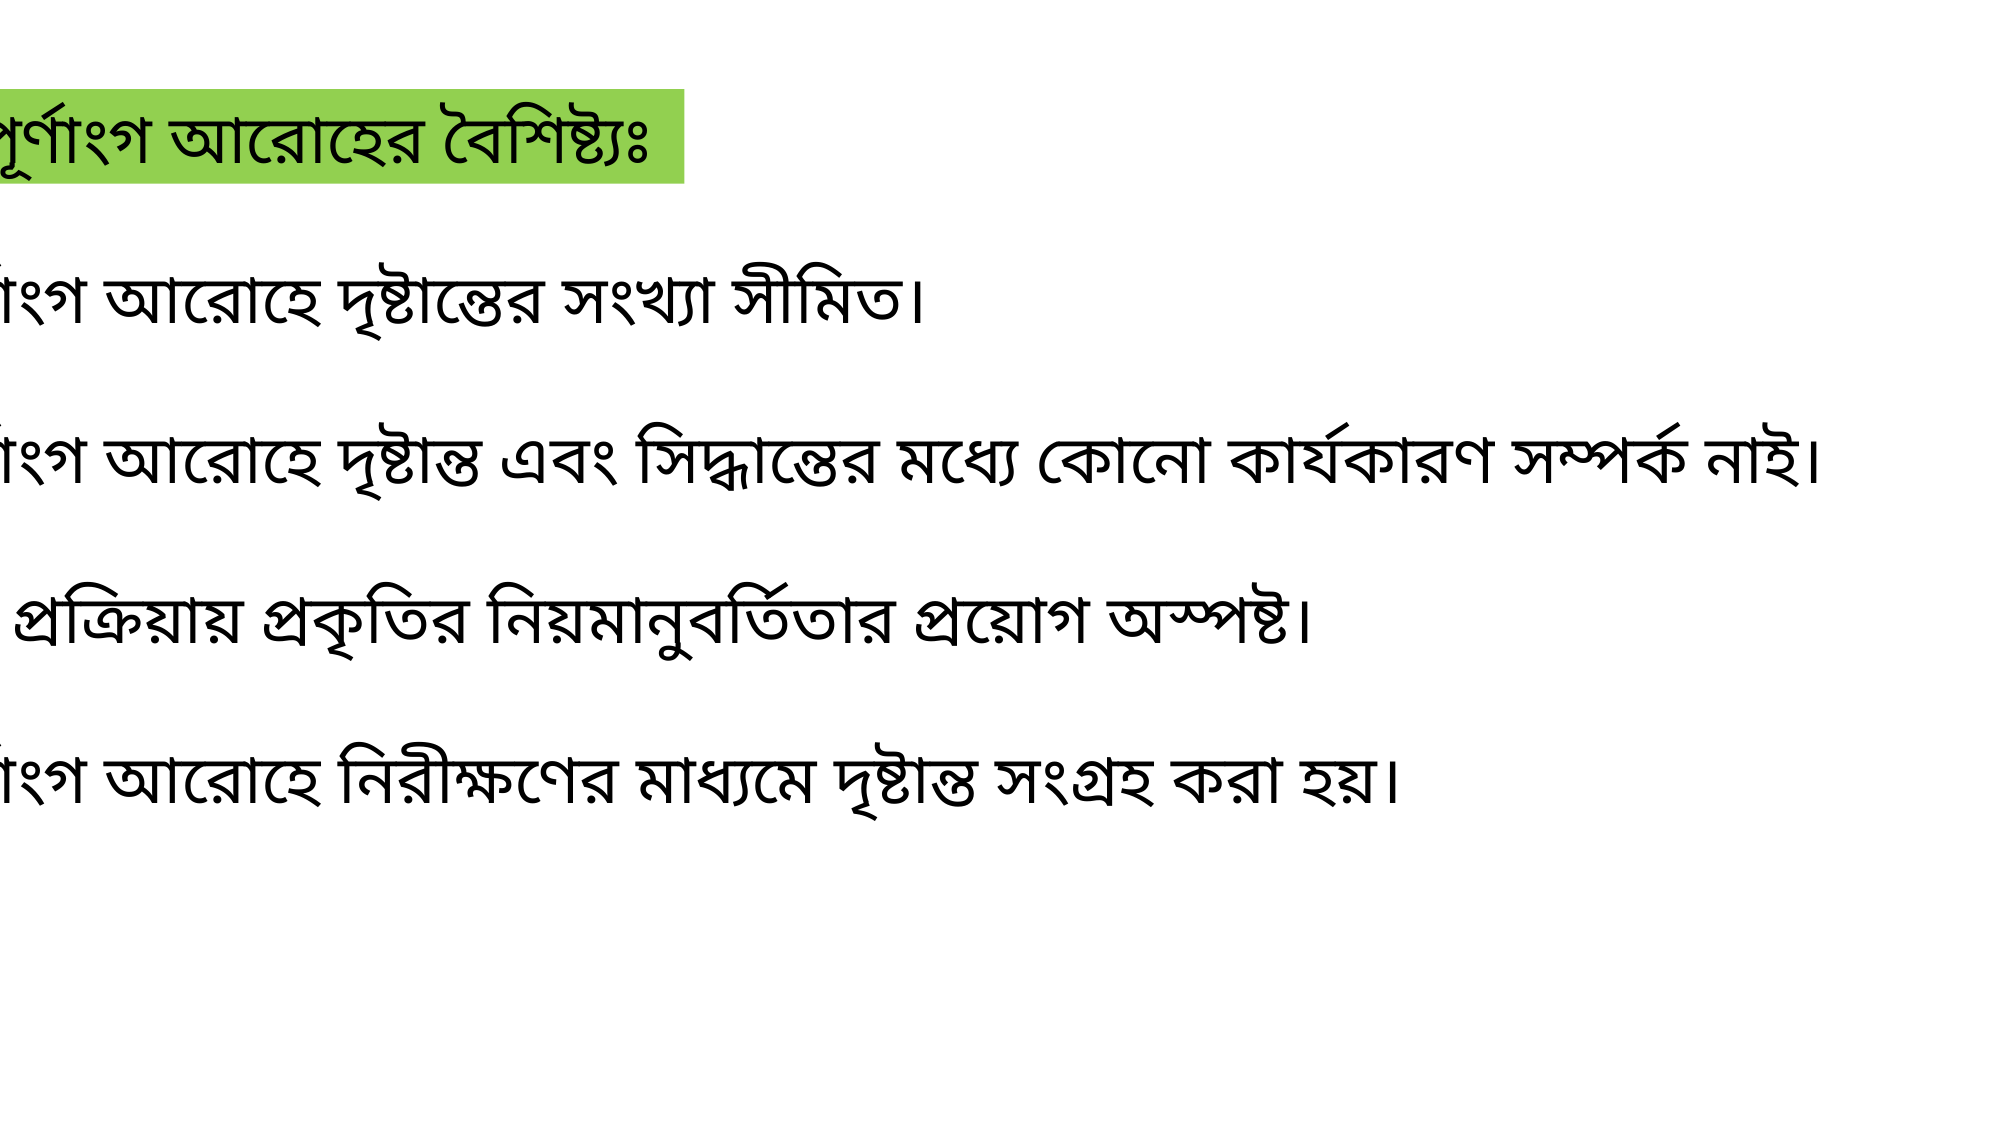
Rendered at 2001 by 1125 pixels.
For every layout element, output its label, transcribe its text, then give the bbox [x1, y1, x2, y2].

text_box পূর্ণাংগ আরোহের বৈশিষ্ট্যঃ [0, 89, 685, 184]
text_box ১। পূর্ণাংগ আরোহে দৃষ্টান্তের সংখ্যা সীমিত। ২। পূর্ণাংগ আরোহে দৃষ্টান্ত এবং সিদ্ধান্তের মধ্যে কোনো কার্যকারণ সম্পর্ক নাই। ৩। এই প্রক্রিয়ায় প্রকৃতির নিয়মানুবর্তিতার প্রয়োগ অস্পষ্ট। ৪। পূর্ণাংগ আরোহে নিরীক্ষণের মাধ্যমে দৃষ্টান্ত সংগ্রহ করা হয়। [0, 249, 1839, 905]
